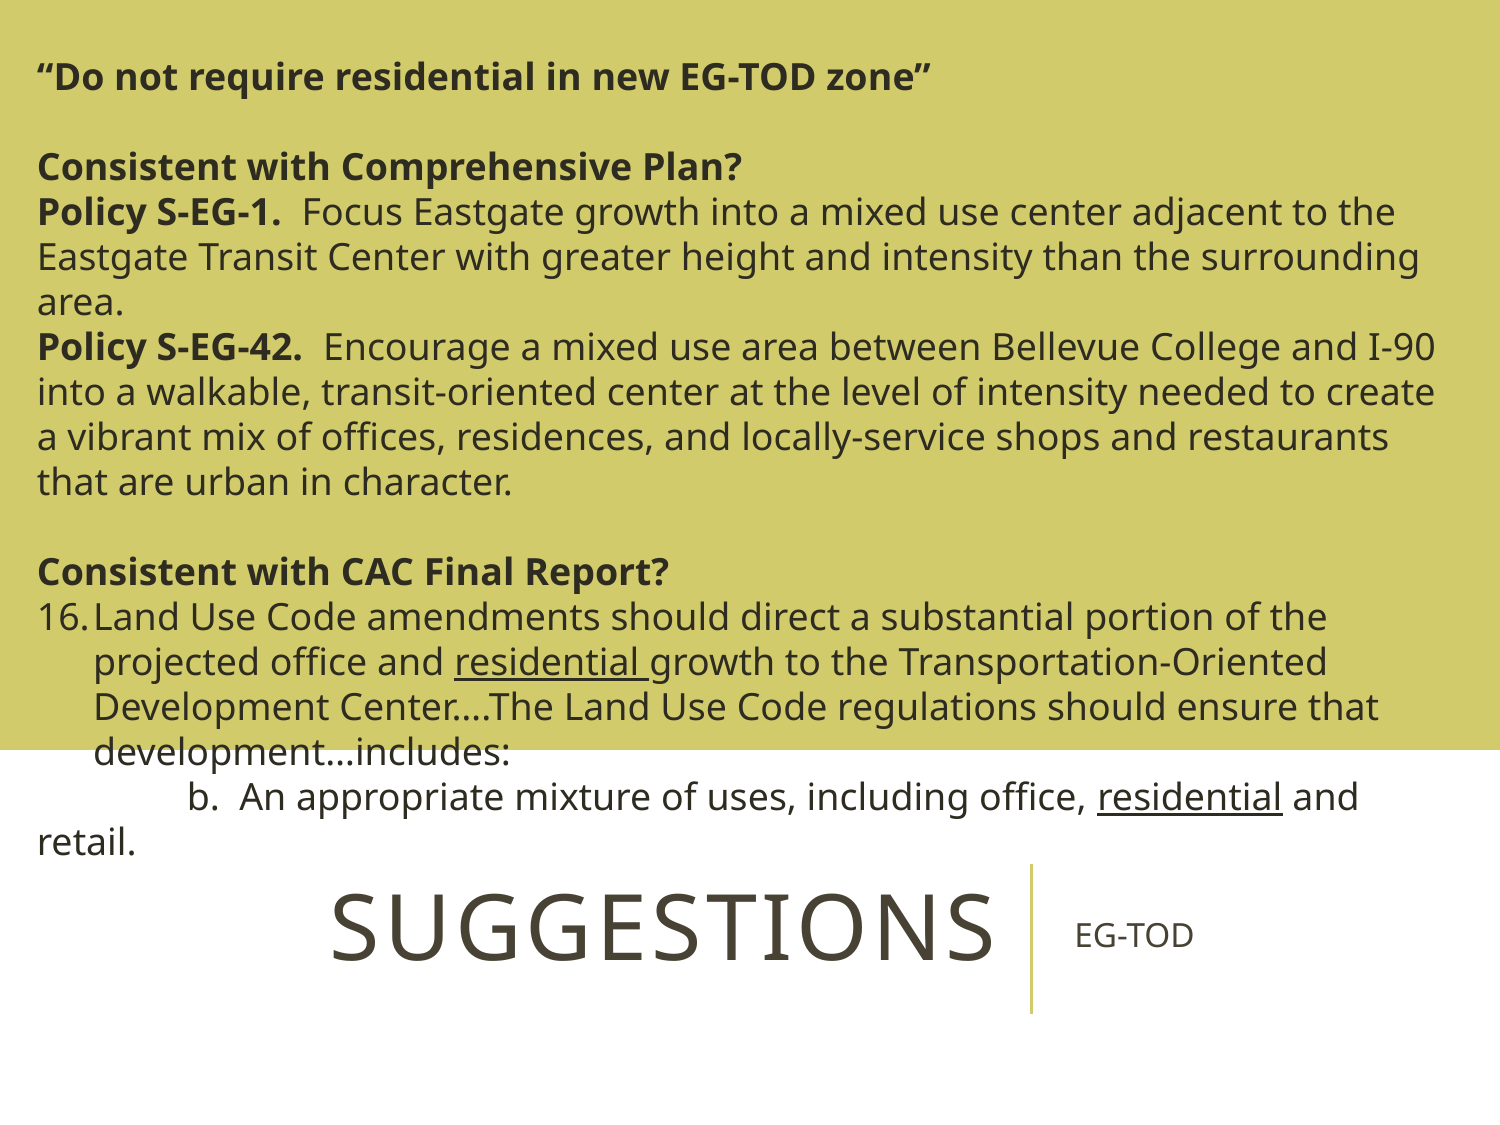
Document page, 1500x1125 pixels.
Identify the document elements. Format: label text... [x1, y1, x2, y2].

text_box “Do not require residential in new EG-TOD zone” Consistent with Comprehensive Plan? Policy S-EG-1. Focus Eastgate growth into a mixed use center adjacent to the Eastgate Transit Center with greater height and intensity than the surrounding area. Policy S-EG-42. Encourage a mixed use area between Bellevue College and I-90 into a walkable, transit-oriented center at the level of intensity needed to create a vibrant mix of offices, residences, and locally-service shops and restaurants that are urban in character. Consistent with CAC Final Report? Land Use Code amendments should direct a substantial portion of the projected office and residential growth to the Transportation-Oriented Development Center….The Land Use Code regulations should ensure that development…includes: b. An appropriate mixture of uses, including office, residential and retail. [22, 45, 1454, 871]
title suggestions [56, 871, 1013, 1054]
list EG-TOD [1059, 871, 1454, 1054]
